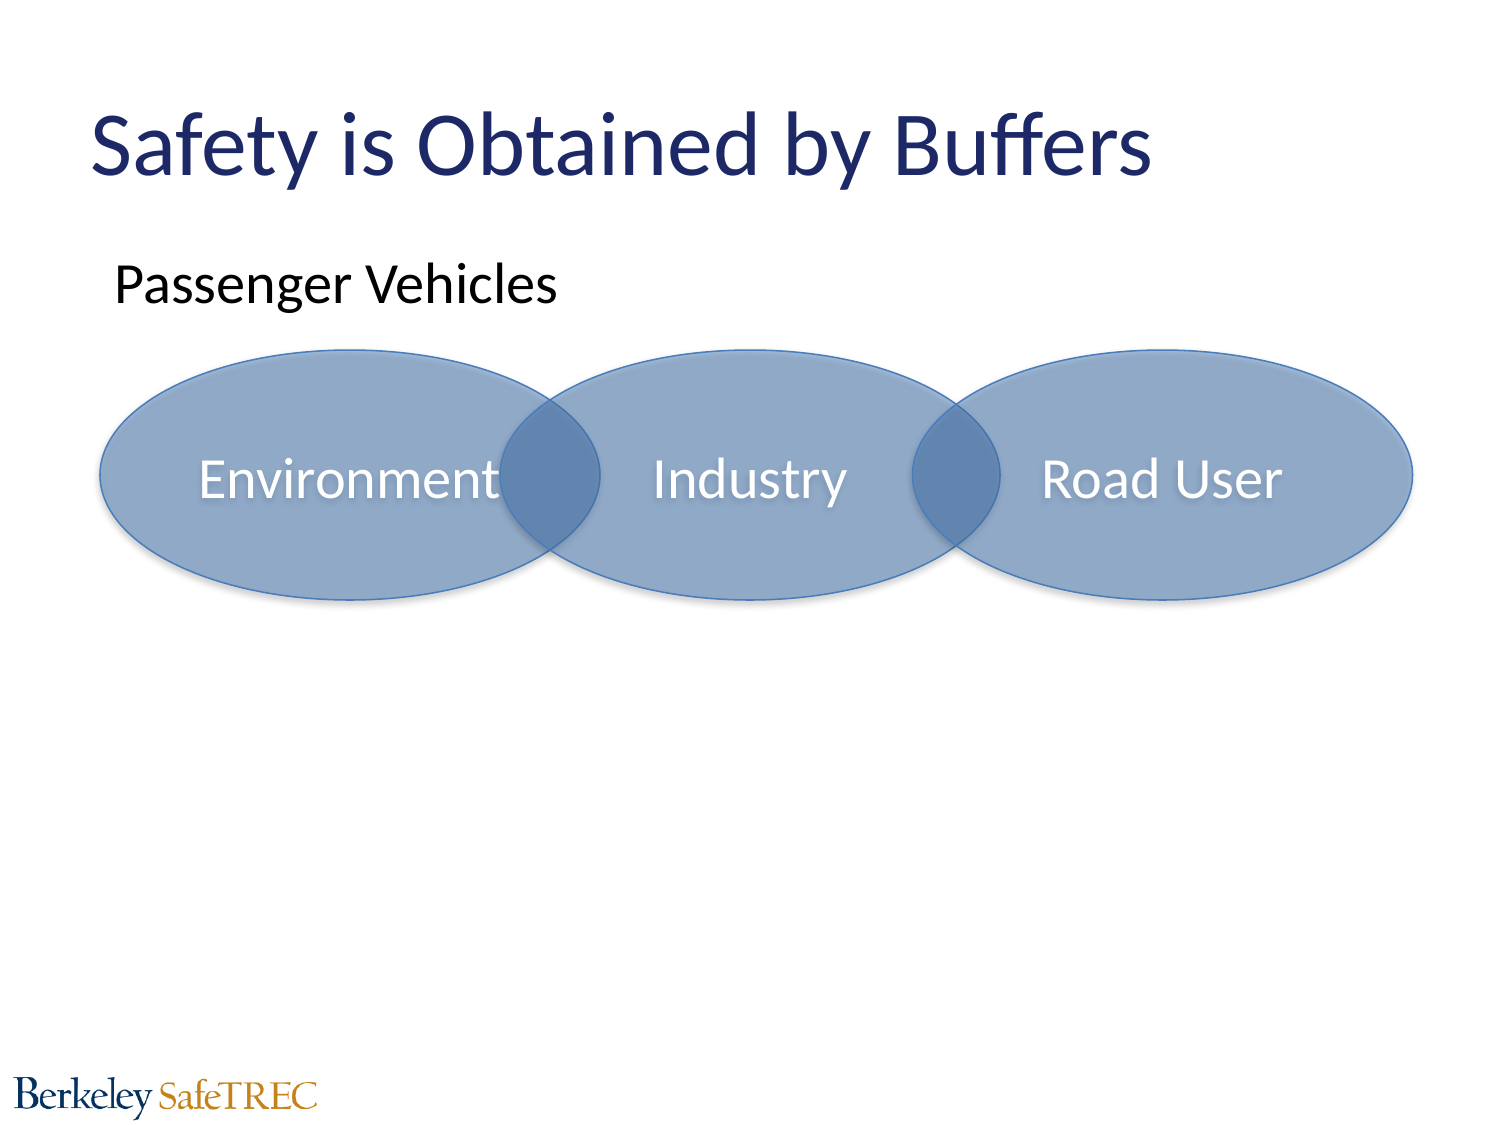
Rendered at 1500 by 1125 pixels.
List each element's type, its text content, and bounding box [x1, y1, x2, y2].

text_box Passenger Vehicles [99, 237, 688, 323]
text_box Industry [499, 349, 955, 601]
picture [8, 1065, 327, 1125]
text_box Road User [911, 349, 1414, 601]
title Safety is Obtained by Buffers [74, 44, 1426, 233]
text_box Environment [99, 349, 549, 601]
